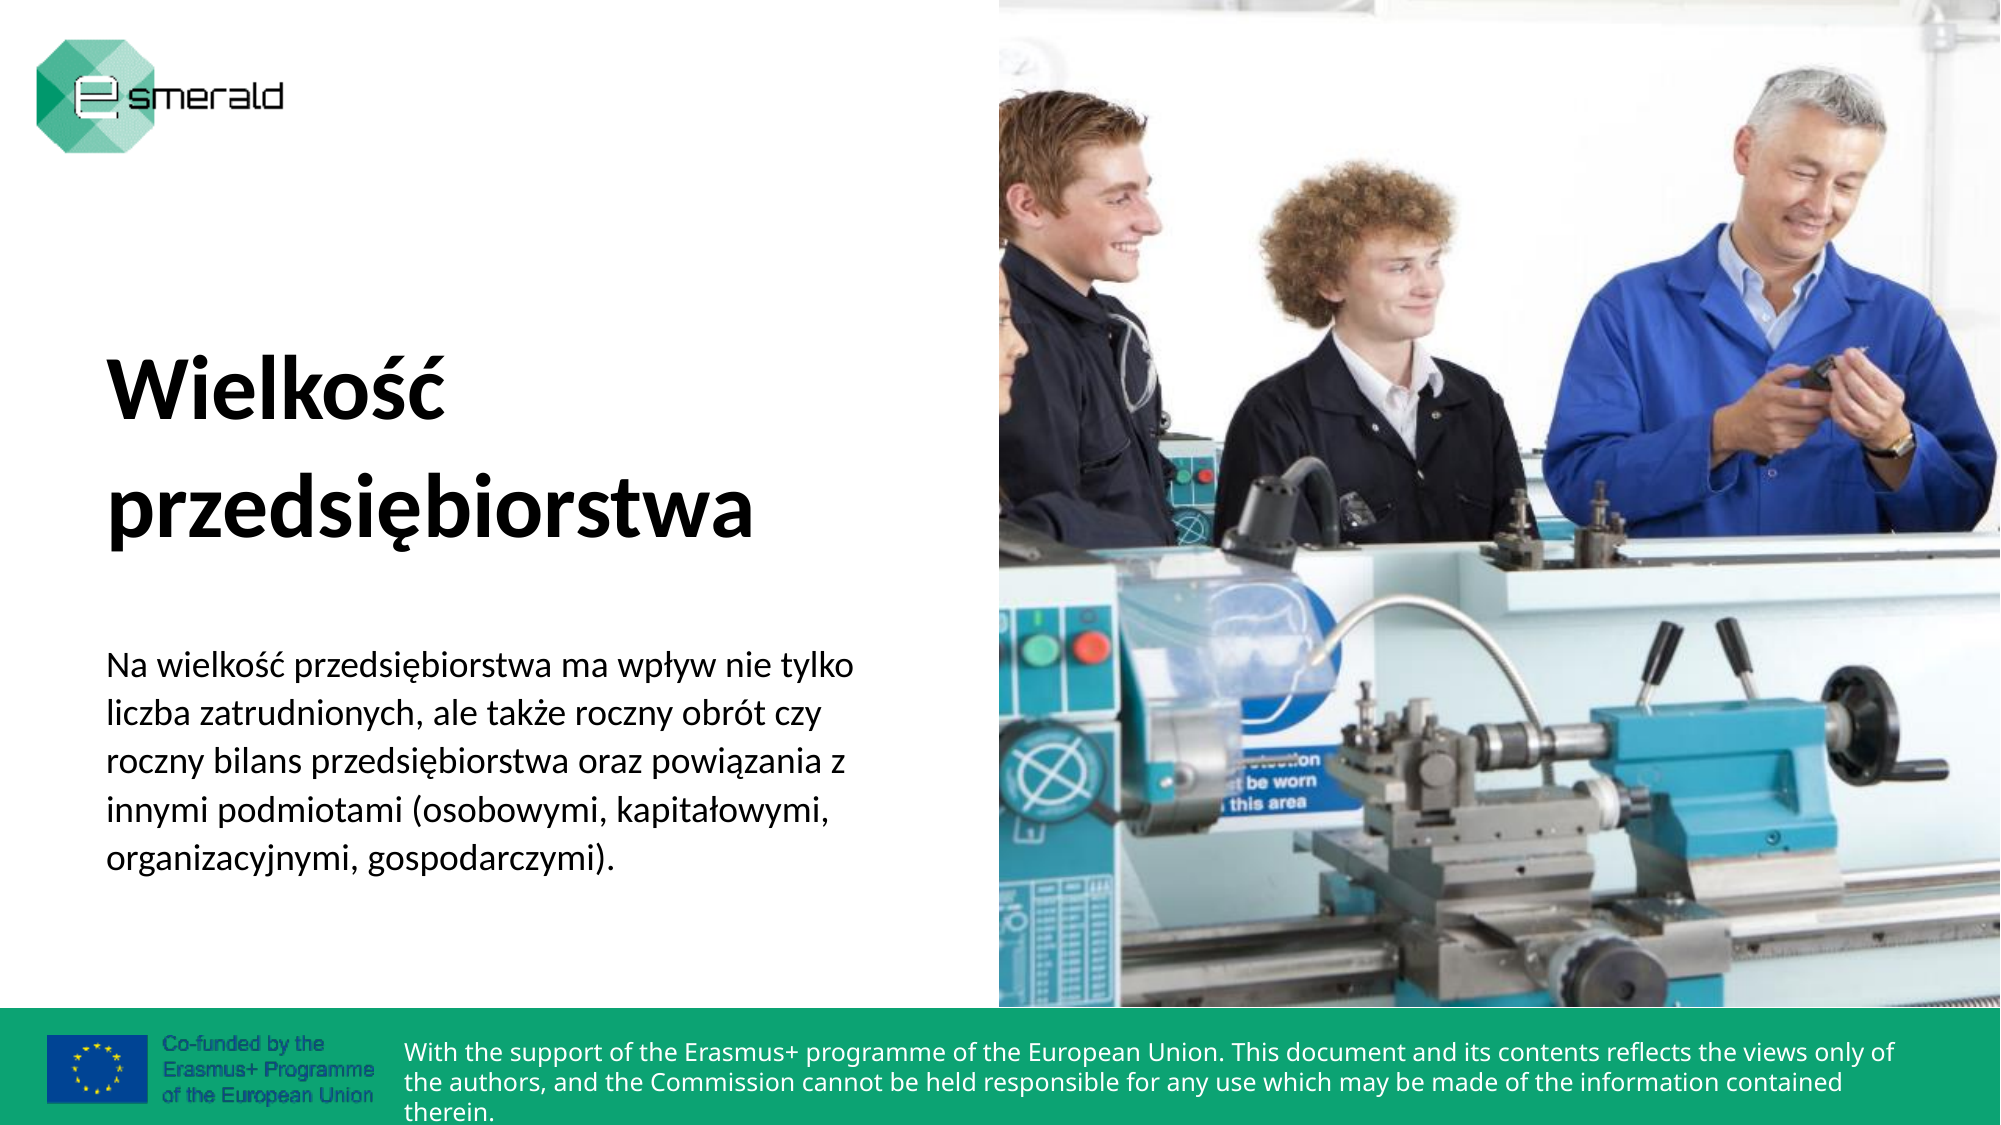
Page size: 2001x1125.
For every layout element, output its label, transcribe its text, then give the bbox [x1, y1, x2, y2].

picture [47, 1035, 374, 1107]
picture [15, 18, 302, 169]
text_box Wielkość przedsiębiorstwa Na wielkość przedsiębiorstwa ma wpływ nie tylko liczba zatrudnionych, ale także roczny obrót czy roczny bilans przedsiębiorstwa oraz powiązania z innymi podmiotami (osobowymi, kapitałowymi, organizacyjnymi, gospodarczymi). [91, 312, 902, 886]
picture [999, 0, 2000, 1007]
